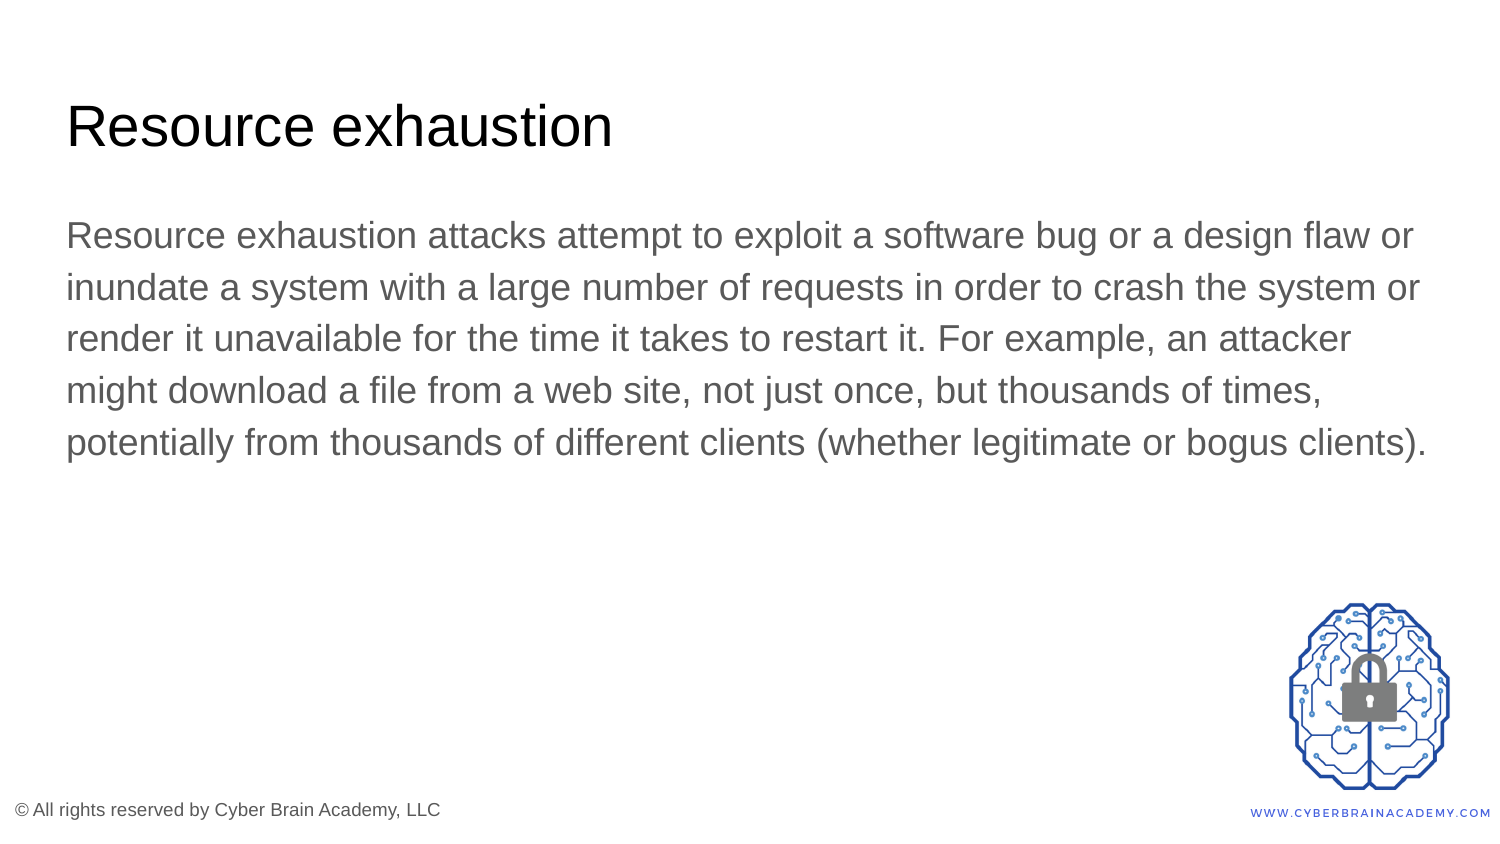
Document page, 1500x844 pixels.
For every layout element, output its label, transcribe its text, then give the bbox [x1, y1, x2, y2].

title Resource exhaustion [51, 72, 1449, 167]
list Resource exhaustion attacks attempt to exploit a software bug or a design flaw or inundate a system with a large number of requests in order to crash the system or render it unavailable for the time it takes to restart it. For example, an attacker might download a file from a web site, not just once, but thousands of times, potentially from thousands of different clients (whether legitimate or bogus clients). [51, 189, 1449, 750]
picture [1242, 586, 1500, 844]
